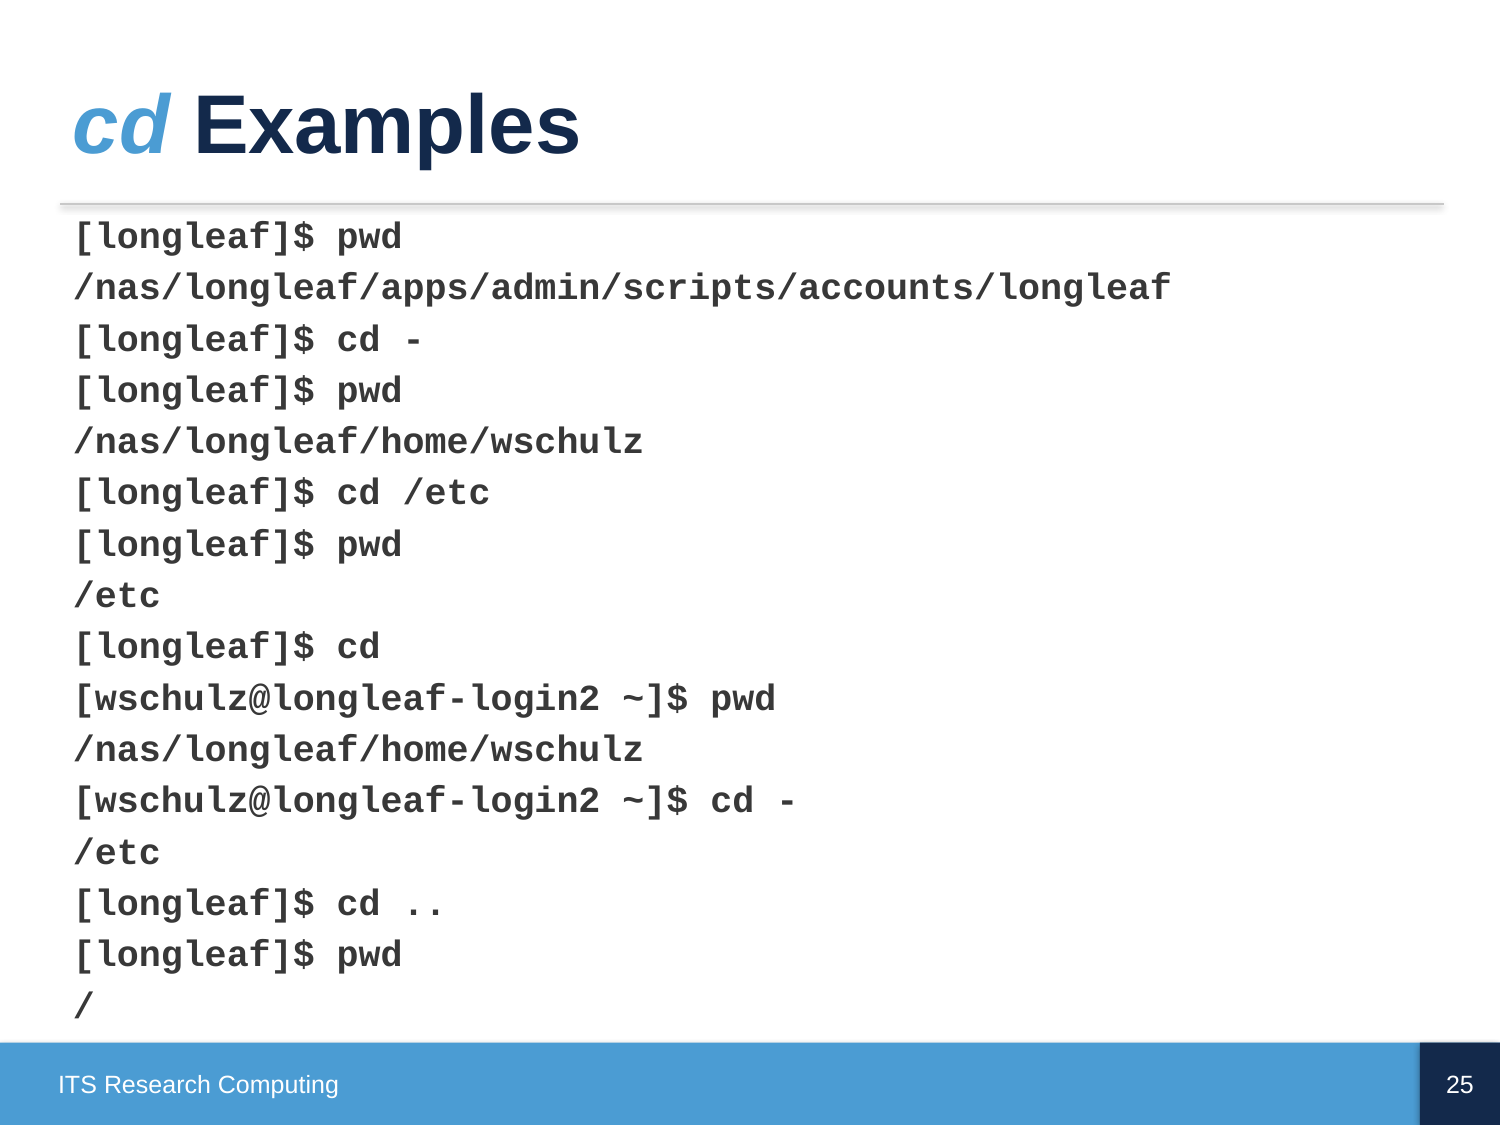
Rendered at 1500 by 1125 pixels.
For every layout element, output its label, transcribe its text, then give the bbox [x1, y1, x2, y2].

footer ITS Research Computing [43, 1042, 776, 1125]
title cd Examples [57, 35, 1444, 205]
list [longleaf]$ pwd /nas/longleaf/apps/admin/scripts/accounts/longleaf [longleaf]$ cd - [longleaf]$ pwd /nas/longleaf/home/wschulz [longleaf]$ cd /etc [longleaf]$ pwd /etc [longleaf]$ cd [wschulz@longleaf-login2 ~]$ pwd /nas/longleaf/home/wschulz [wschulz@longleaf-login2 ~]$ cd - /etc [longleaf]$ cd .. [longleaf]$ pwd / [57, 204, 1442, 1043]
slide_number 25 [1419, 1042, 1500, 1125]
